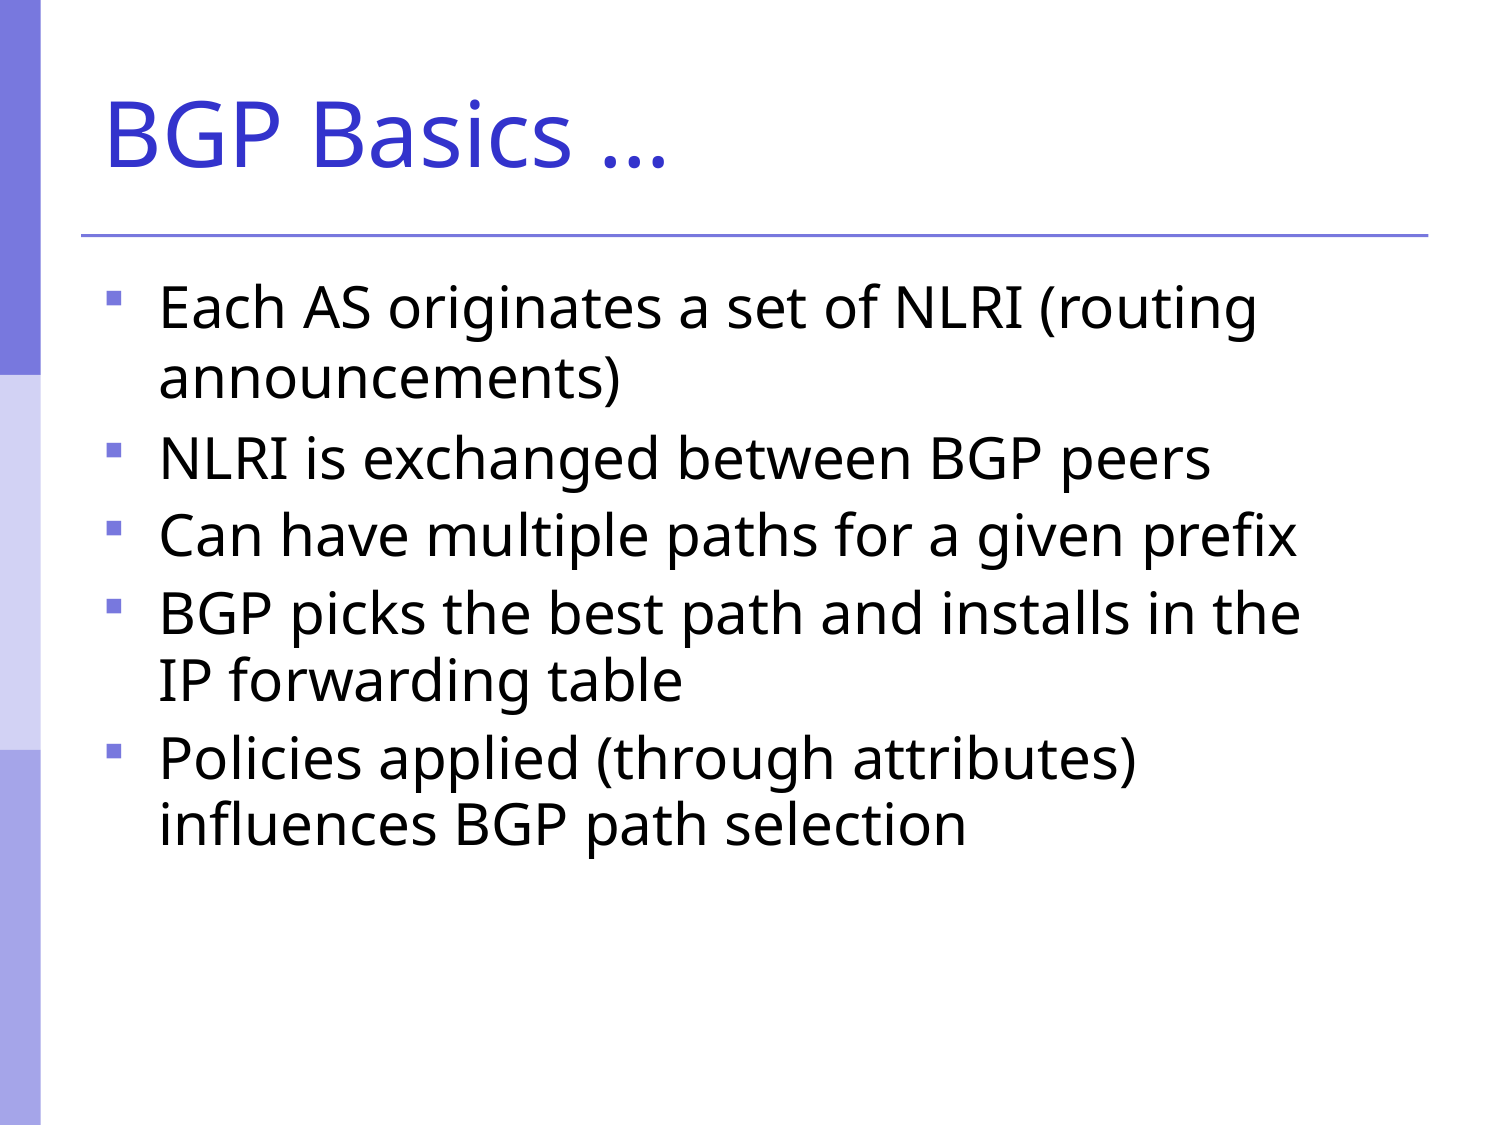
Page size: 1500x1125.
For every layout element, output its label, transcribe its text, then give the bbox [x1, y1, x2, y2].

title BGP Basics … [87, 37, 1363, 226]
list Each AS originates a set of NLRI (routing announcements) NLRI is exchanged between BGP peers Can have multiple paths for a given prefix BGP picks the best path and installs in the IP forwarding table Policies applied (through attributes) influences BGP path selection [87, 262, 1363, 1026]
